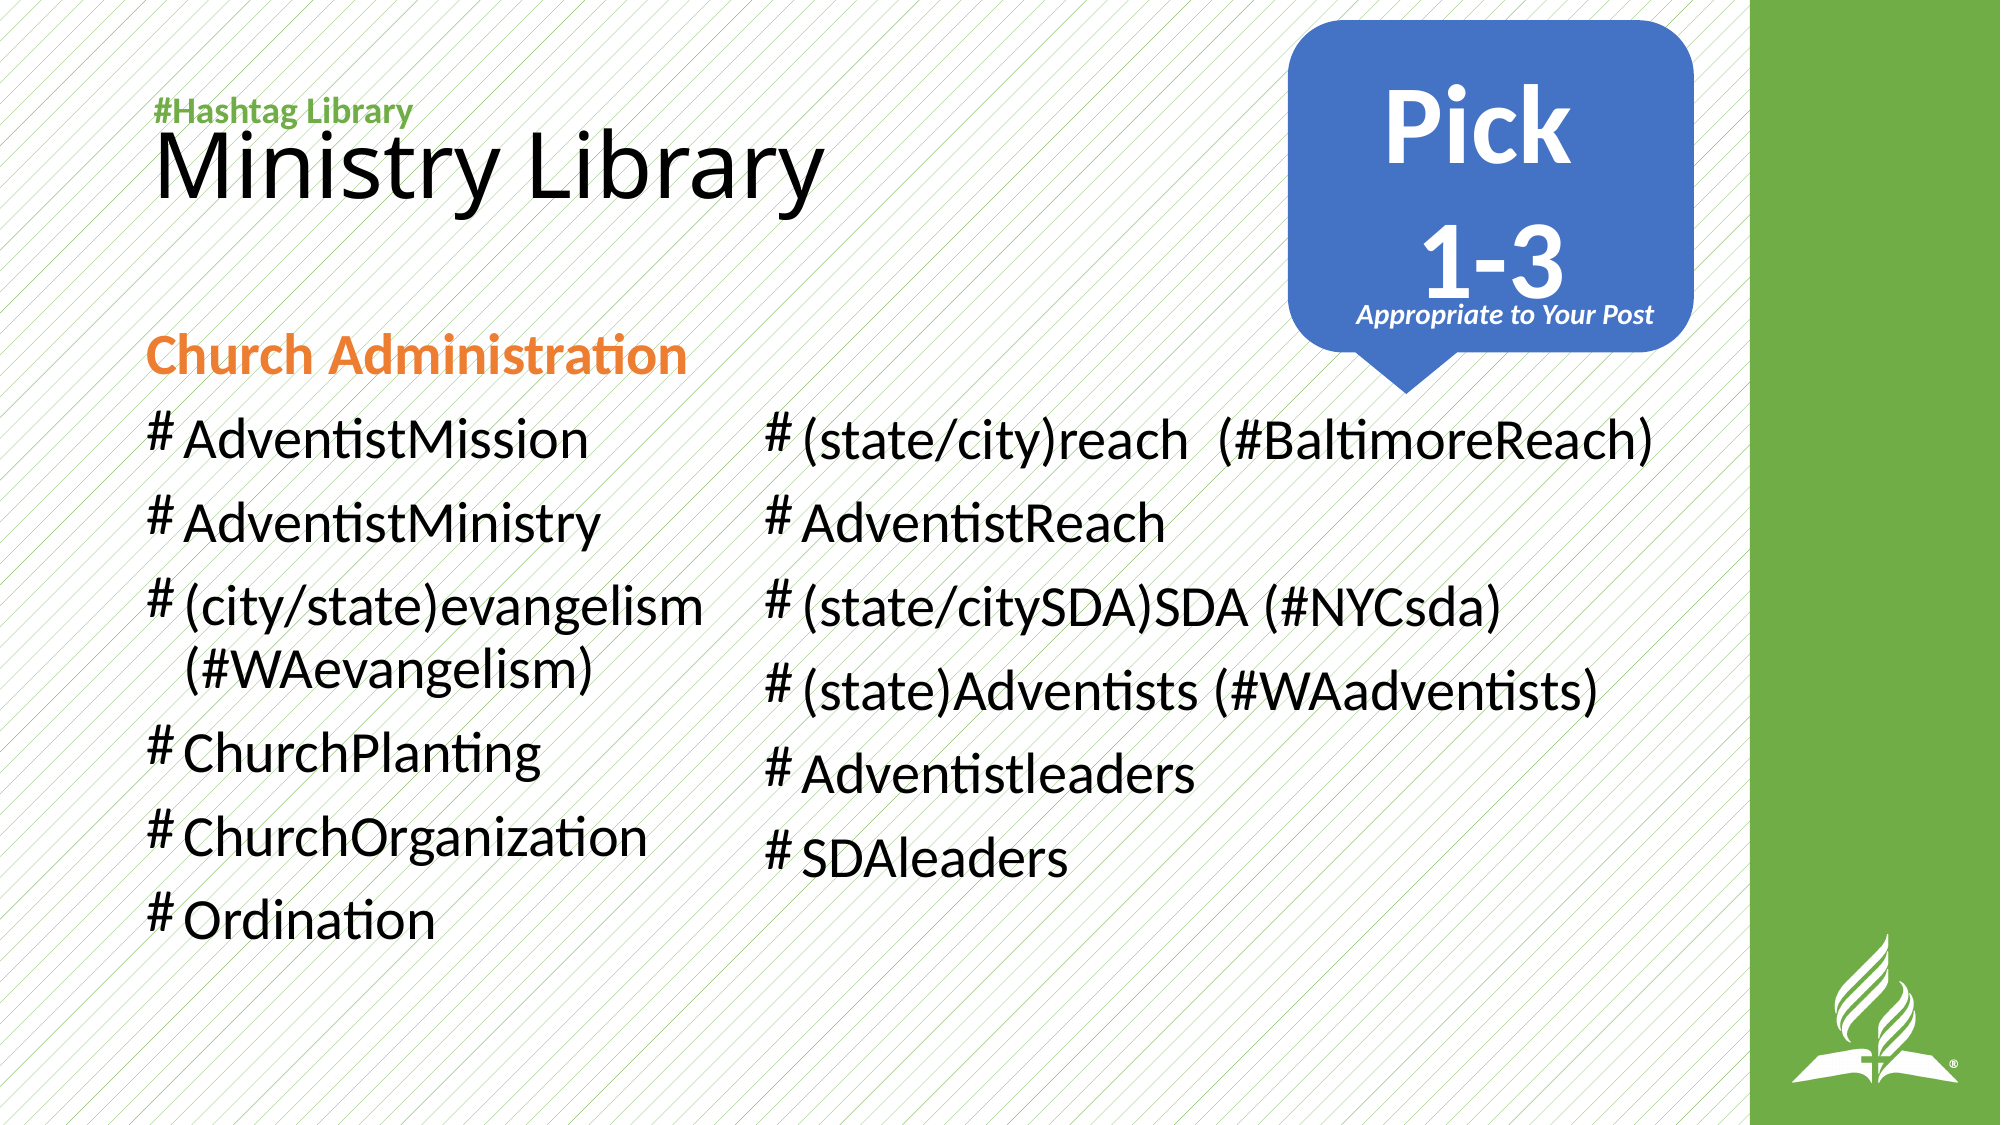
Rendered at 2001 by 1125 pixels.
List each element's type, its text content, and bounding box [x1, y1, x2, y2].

picture [1792, 934, 1958, 1083]
text_box Pick 1-3 [1286, 19, 1695, 336]
text_box (state/city)reach (#BaltimoreReach) AdventistReach (state/citySDA)SDA (#NYCsda) (state)Adventists (#WAadventists) Adventistleaders SDAleaders [749, 401, 1750, 1116]
title Ministry Library [1693, 59, 1863, 278]
text_box Appropriate to Your Post [1302, 287, 1709, 338]
text_box #Hashtag Library [138, 78, 429, 139]
text_box [1749, 0, 2000, 1125]
title Ministry Library [137, 59, 1289, 278]
list Church Administration AdventistMission AdventistMinistry (city/state)evangelism (#WAevangelism) ChurchPlanting ChurchOrganization Ordination [130, 317, 943, 1031]
text_box Pick 1-3 [1304, 338, 1678, 396]
